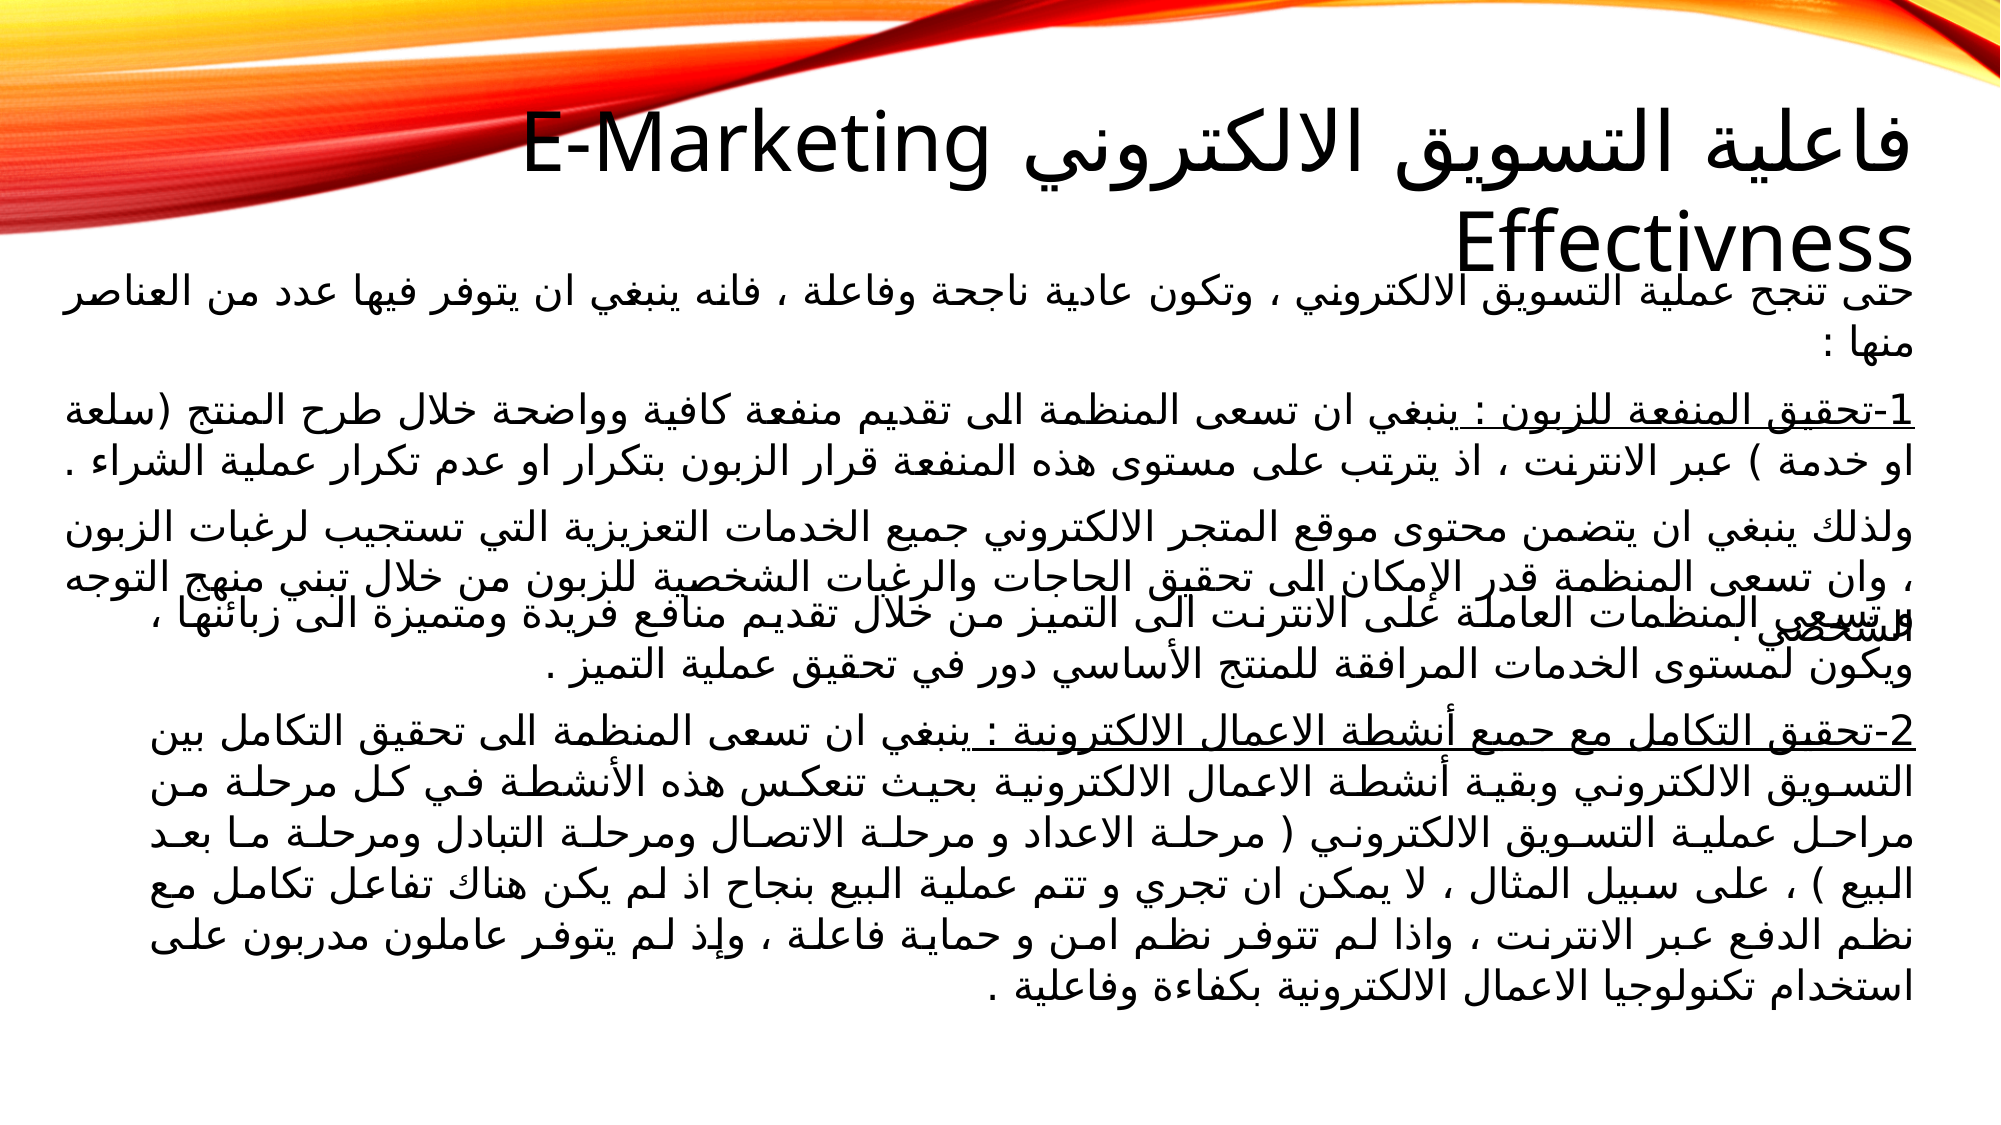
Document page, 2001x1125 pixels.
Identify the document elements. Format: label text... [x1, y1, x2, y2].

text_box و تسعى المنظمات العاملة على الانترنت الى التميز من خلال تقديم منافع فريدة ومتميزة الى زبائنها ، ويكون لمستوى الخدمات المرافقة للمنتج الأساسي دور في تحقيق عملية التميز . 2-تحقيق التكامل مع جميع أنشطة الاعمال الالكترونية : ينبغي ان تسعى المنظمة الى تحقيق التكامل بين التسويق الالكتروني وبقية أنشطة الاعمال الالكترونية بحيث تنعكس هذه الأنشطة في كل مرحلة من مراحل عملية التسويق الالكتروني ( مرحلة الاعداد و مرحلة الاتصال ومرحلة التبادل ومرحلة ما بعد البيع ) ، على سبيل المثال ، لا يمكن ان تجري و تتم عملية البيع بنجاح اذ لم يكن هناك تفاعل تكامل مع نظم الدفع عبر الانترنت ، واذا لم تتوفر نظم امن و حماية فاعلة ، وإذ لم يتوفر عاملون مدربون على استخدام تكنولوجيا الاعمال الالكترونية بكفاءة وفاعلية . [135, 577, 1931, 1017]
text_box حتى تنجح عملية التسويق الالكتروني ، وتكون عادية ناجحة وفاعلة ، فانه ينبغي ان يتوفر فيها عدد من العناصر منها : 1-تحقيق المنفعة للزبون : ينبغي ان تسعى المنظمة الى تقديم منفعة كافية وواضحة خلال طرح المنتج (سلعة او خدمة ) عبر الانترنت ، اذ يترتب على مستوى هذه المنفعة قرار الزبون بتكرار او عدم تكرار عملية الشراء . ولذلك ينبغي ان يتضمن محتوى موقع المتجر الالكتروني جميع الخدمات التعزيزية التي تستجيب لرغبات الزبون ، وان تسعى المنظمة قدر الإمكان الى تحقيق الحاجات والرغبات الشخصية للزبون من خلال تبني منهج التوجه الشخصي . [49, 255, 1931, 658]
text_box فاعلية التسويق الالكتروني E-Marketing Effectivness [241, 80, 1931, 255]
picture [0, 0, 2000, 237]
